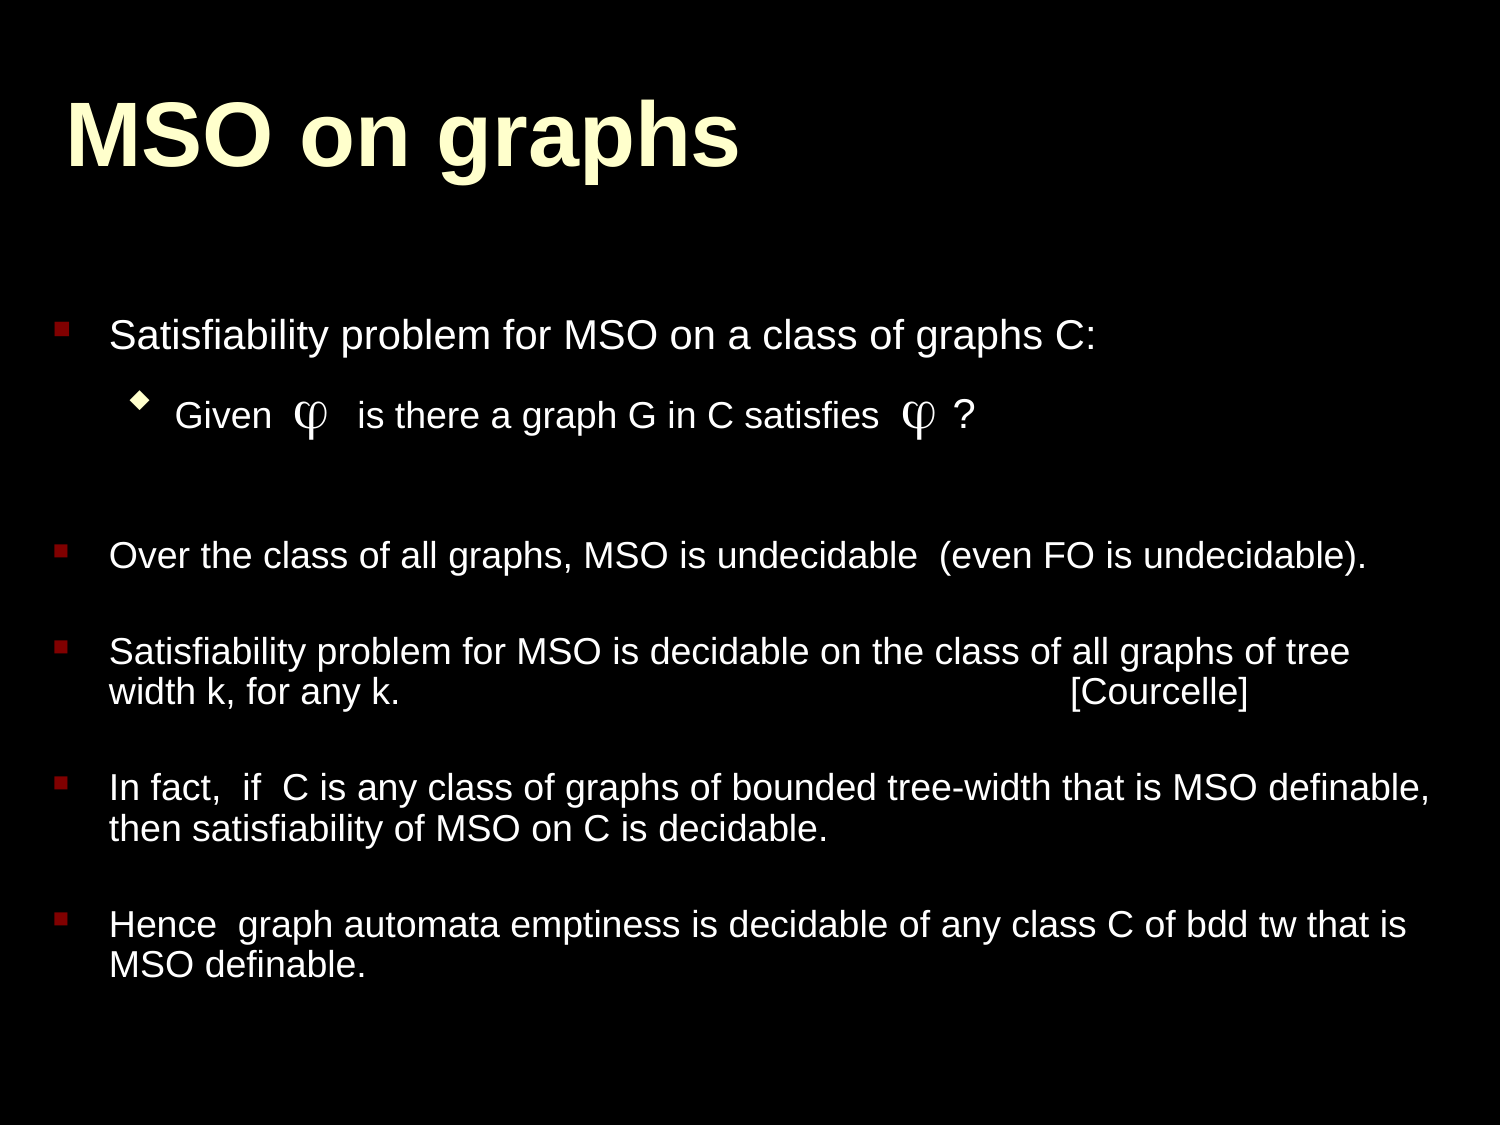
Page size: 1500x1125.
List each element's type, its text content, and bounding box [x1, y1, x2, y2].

list Satisfiability problem for MSO on a class of graphs C: Given  is there a graph G in C satisfies  ? Over the class of all graphs, MSO is undecidable (even FO is undecidable). Satisfiability problem for MSO is decidable on the class of all graphs of tree width k, for any k. [Courcelle] In fact, if C is any class of graphs of bounded tree-width that is MSO definable, then satisfiability of MSO on C is decidable. Hence graph automata emptiness is decidable of any class C of bdd tw that is MSO definable. [37, 224, 1463, 1001]
title MSO on graphs [49, 49, 1338, 224]
